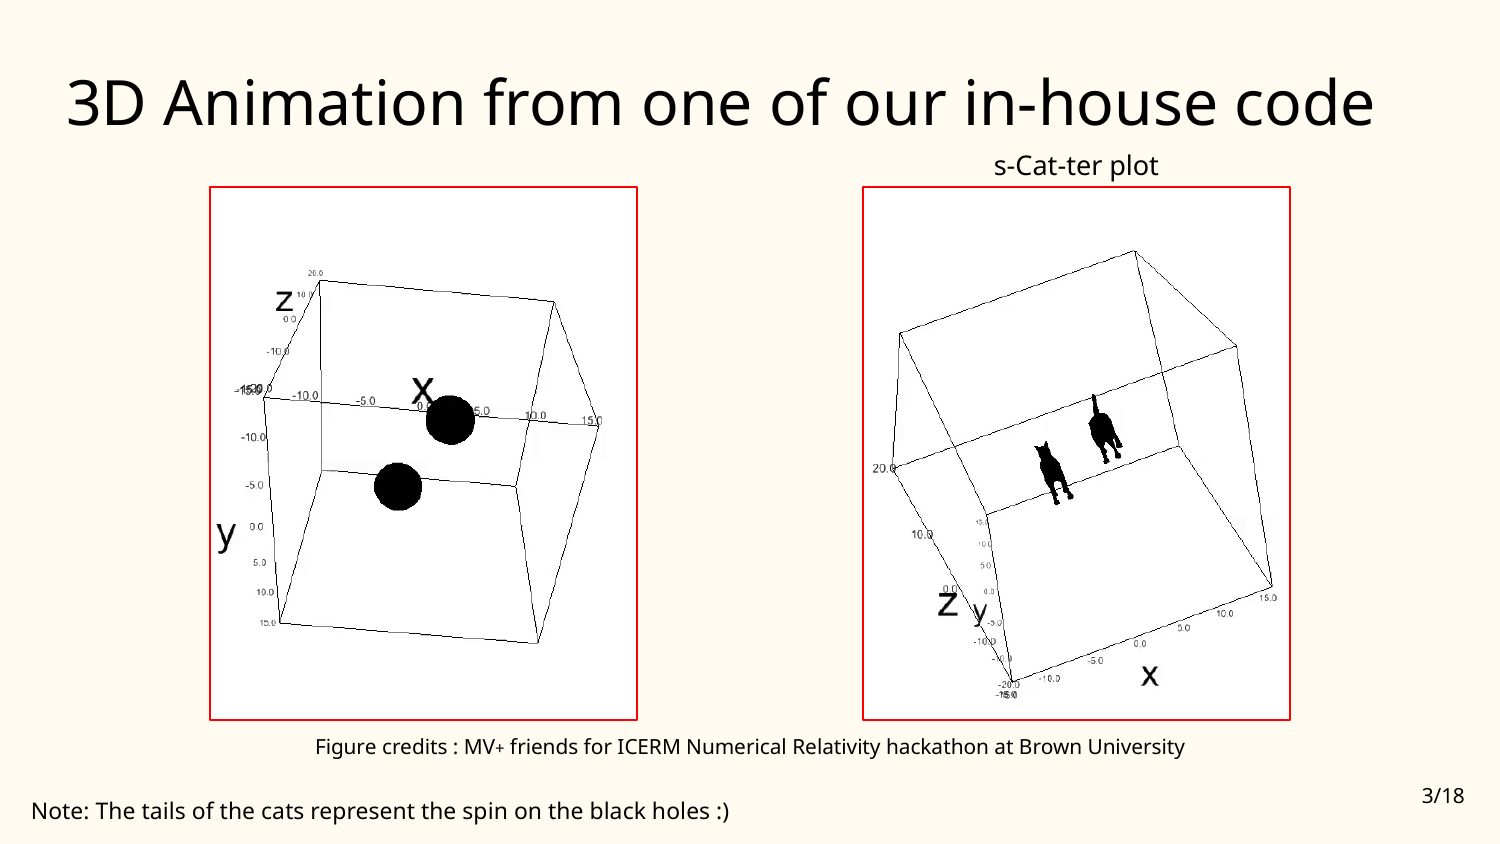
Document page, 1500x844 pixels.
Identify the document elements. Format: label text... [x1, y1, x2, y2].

text_box s-Cat-ter plot [942, 133, 1211, 186]
text_box Note: The tails of the cats represent the spin on the black holes :) [15, 783, 946, 839]
text_box Figure credits : MV+ friends for ICERM Numerical Relativity hackathon at Brown University [195, 721, 1304, 772]
title 3D Animation from one of our in-house code [51, 48, 1449, 149]
picture [863, 187, 1290, 720]
picture [210, 187, 637, 720]
slide_number 3/18 [1389, 764, 1480, 830]
